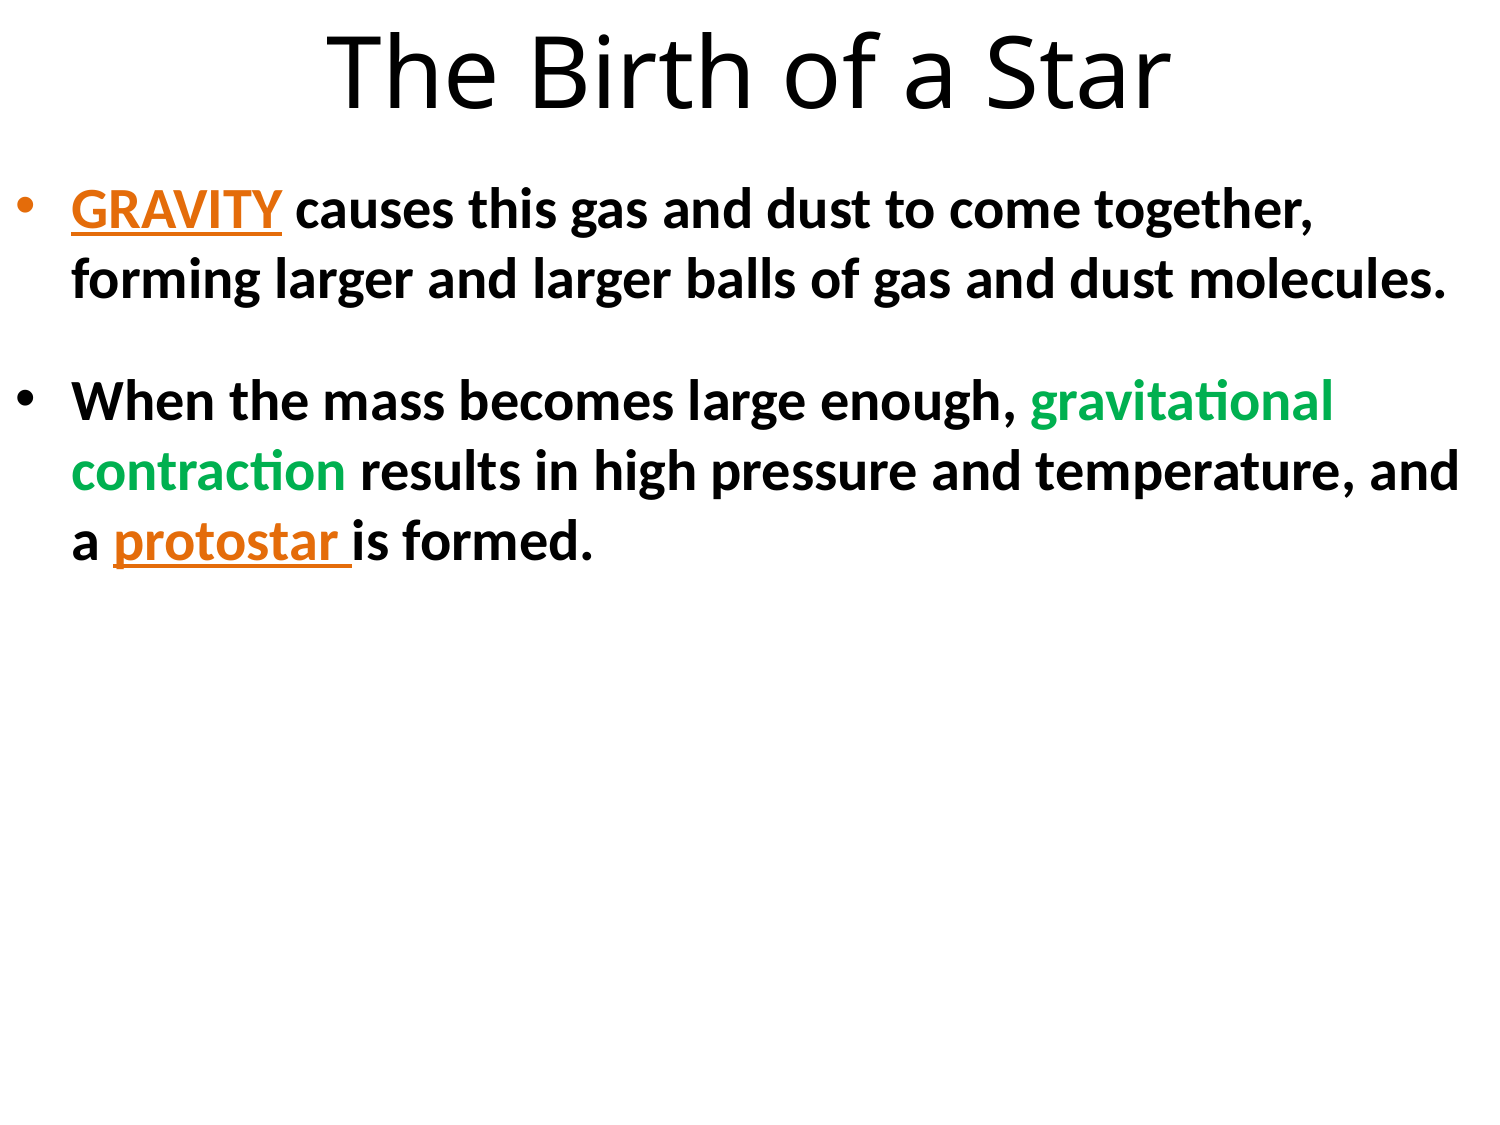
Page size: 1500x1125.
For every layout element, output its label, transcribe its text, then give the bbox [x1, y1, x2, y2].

title The Birth of a Star [75, 0, 1425, 162]
list GRAVITY causes this gas and dust to come together, forming larger and larger balls of gas and dust molecules. When the mass becomes large enough, gravitational contraction results in high pressure and temperature, and a protostar is formed. [0, 162, 1500, 1125]
